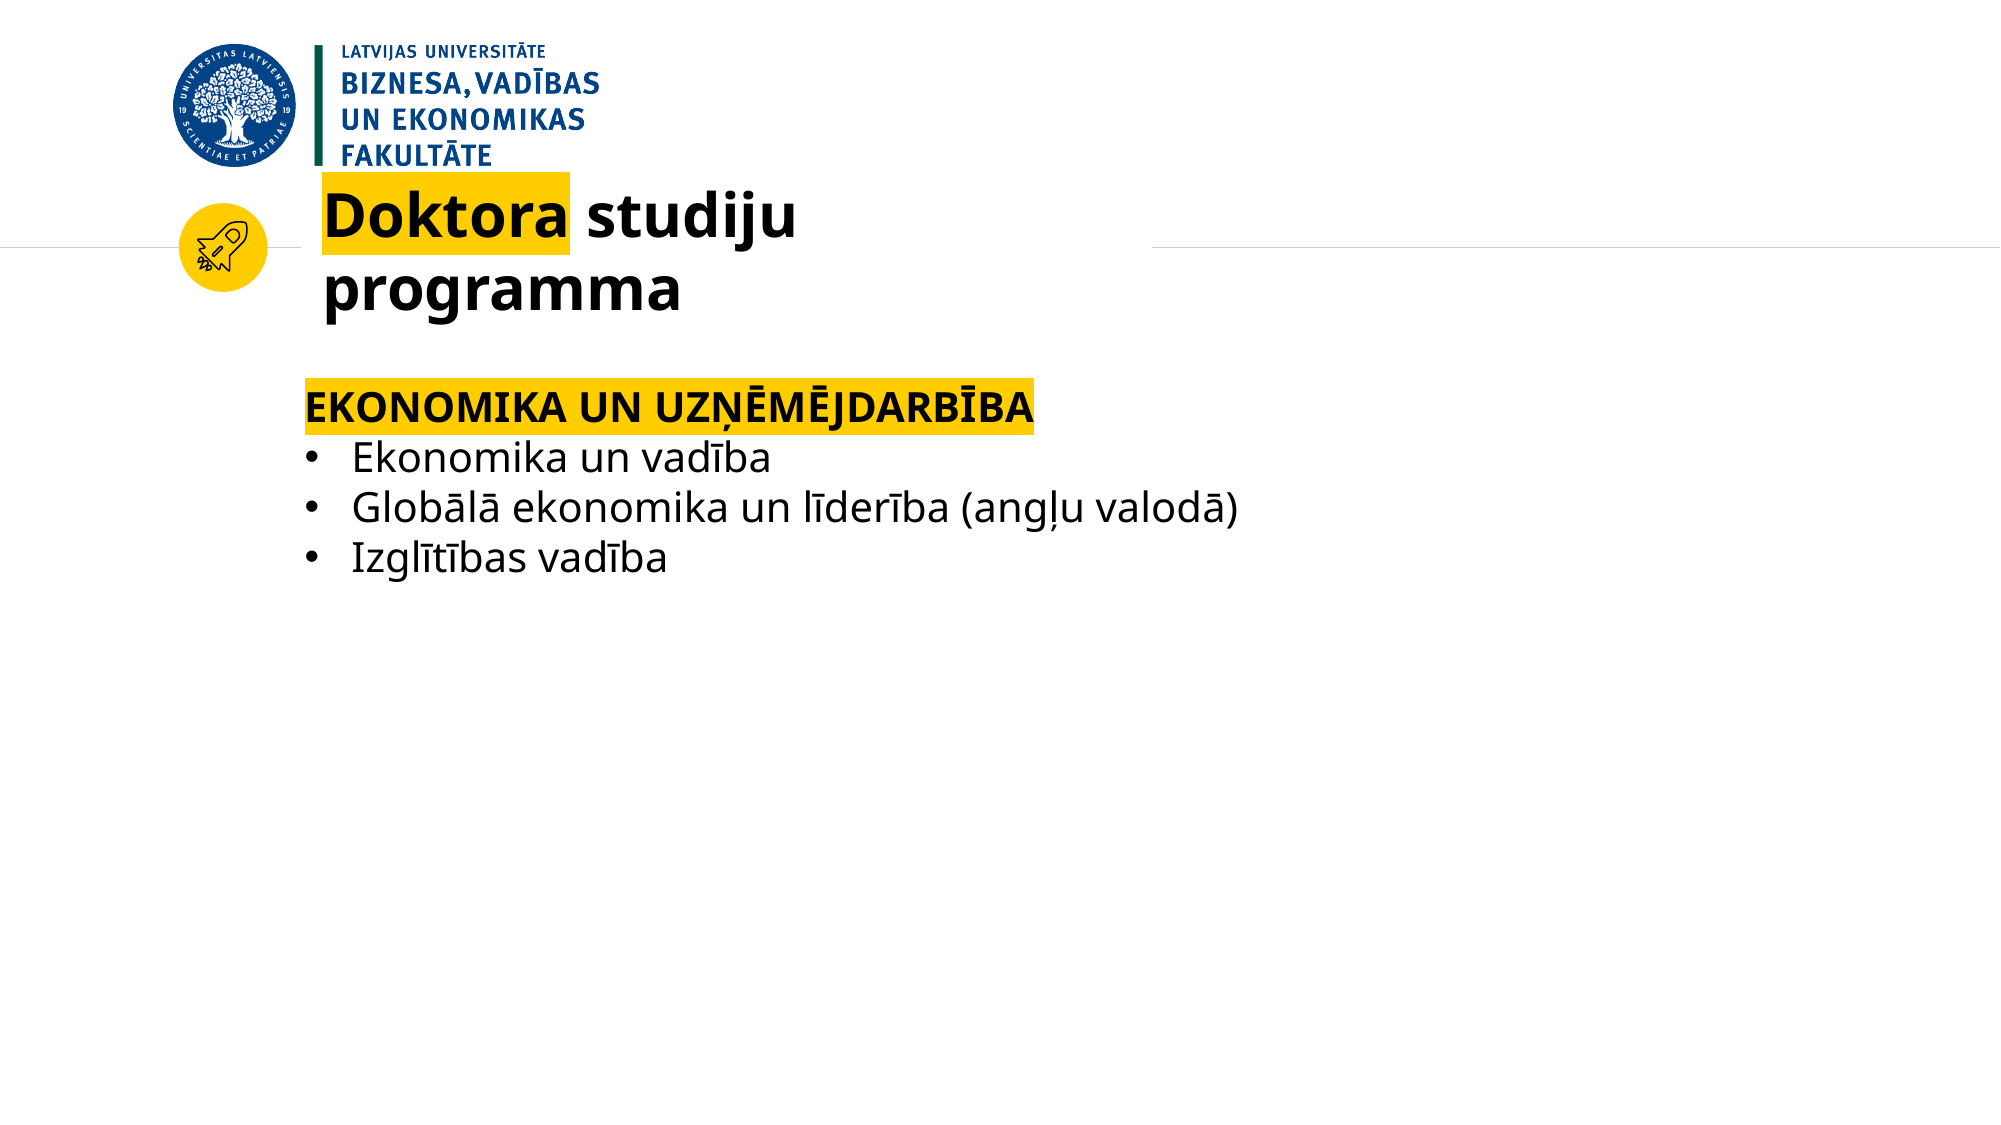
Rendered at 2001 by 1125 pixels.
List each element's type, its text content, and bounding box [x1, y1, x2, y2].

text_box EKONOMIKA UN UZŅĒMĒJDARBĪBA Ekonomika un vadība Globālā ekonomika un līderība (angļu valodā) Izglītības vadība [289, 373, 1254, 589]
picture [172, 42, 599, 167]
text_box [197, 221, 248, 272]
title Doktora studiju programma [302, 201, 1151, 297]
